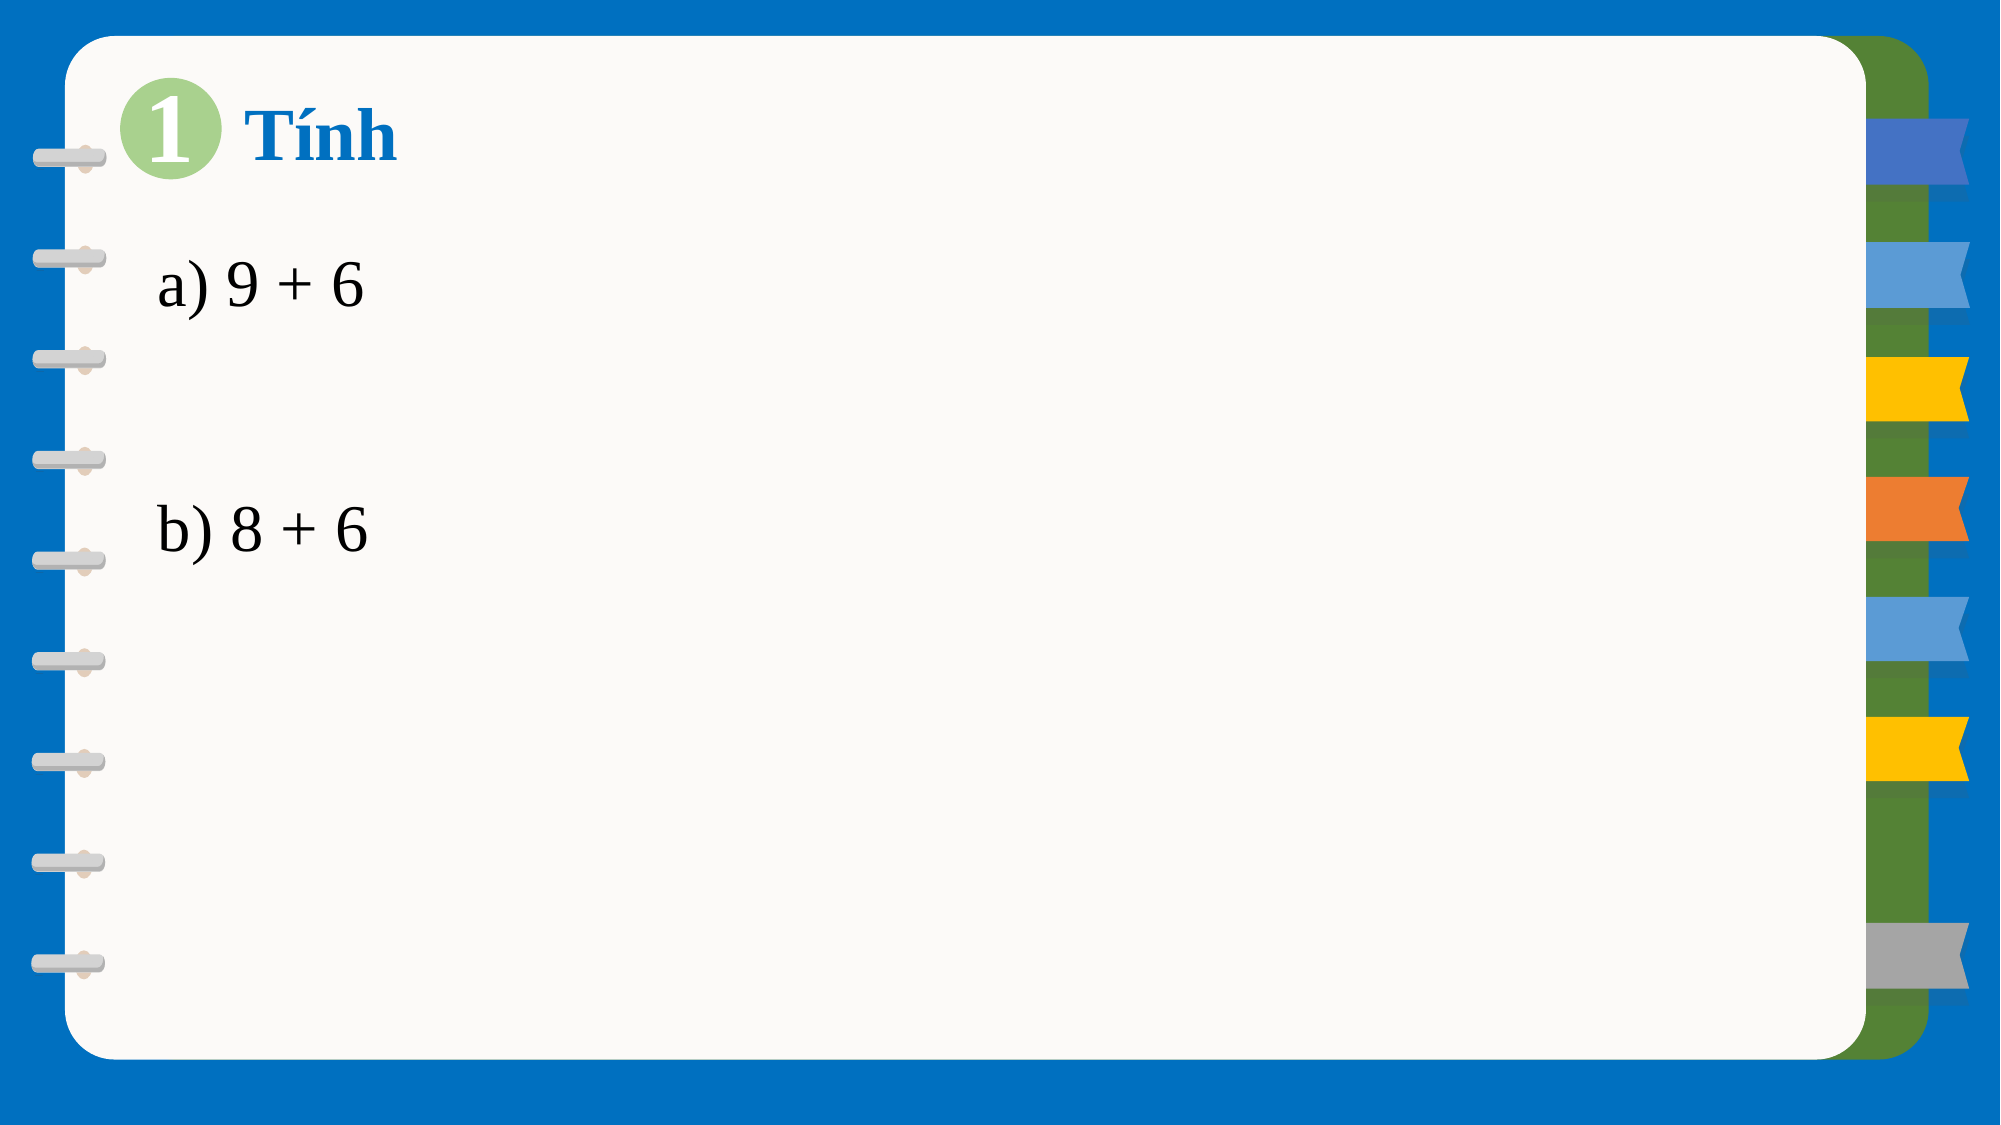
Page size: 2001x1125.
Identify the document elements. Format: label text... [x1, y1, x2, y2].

text_box b) 8 + 6 [143, 477, 453, 573]
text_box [121, 55, 221, 192]
text_box a) 9 + 6 [143, 231, 453, 327]
text_box Tính [229, 78, 515, 184]
